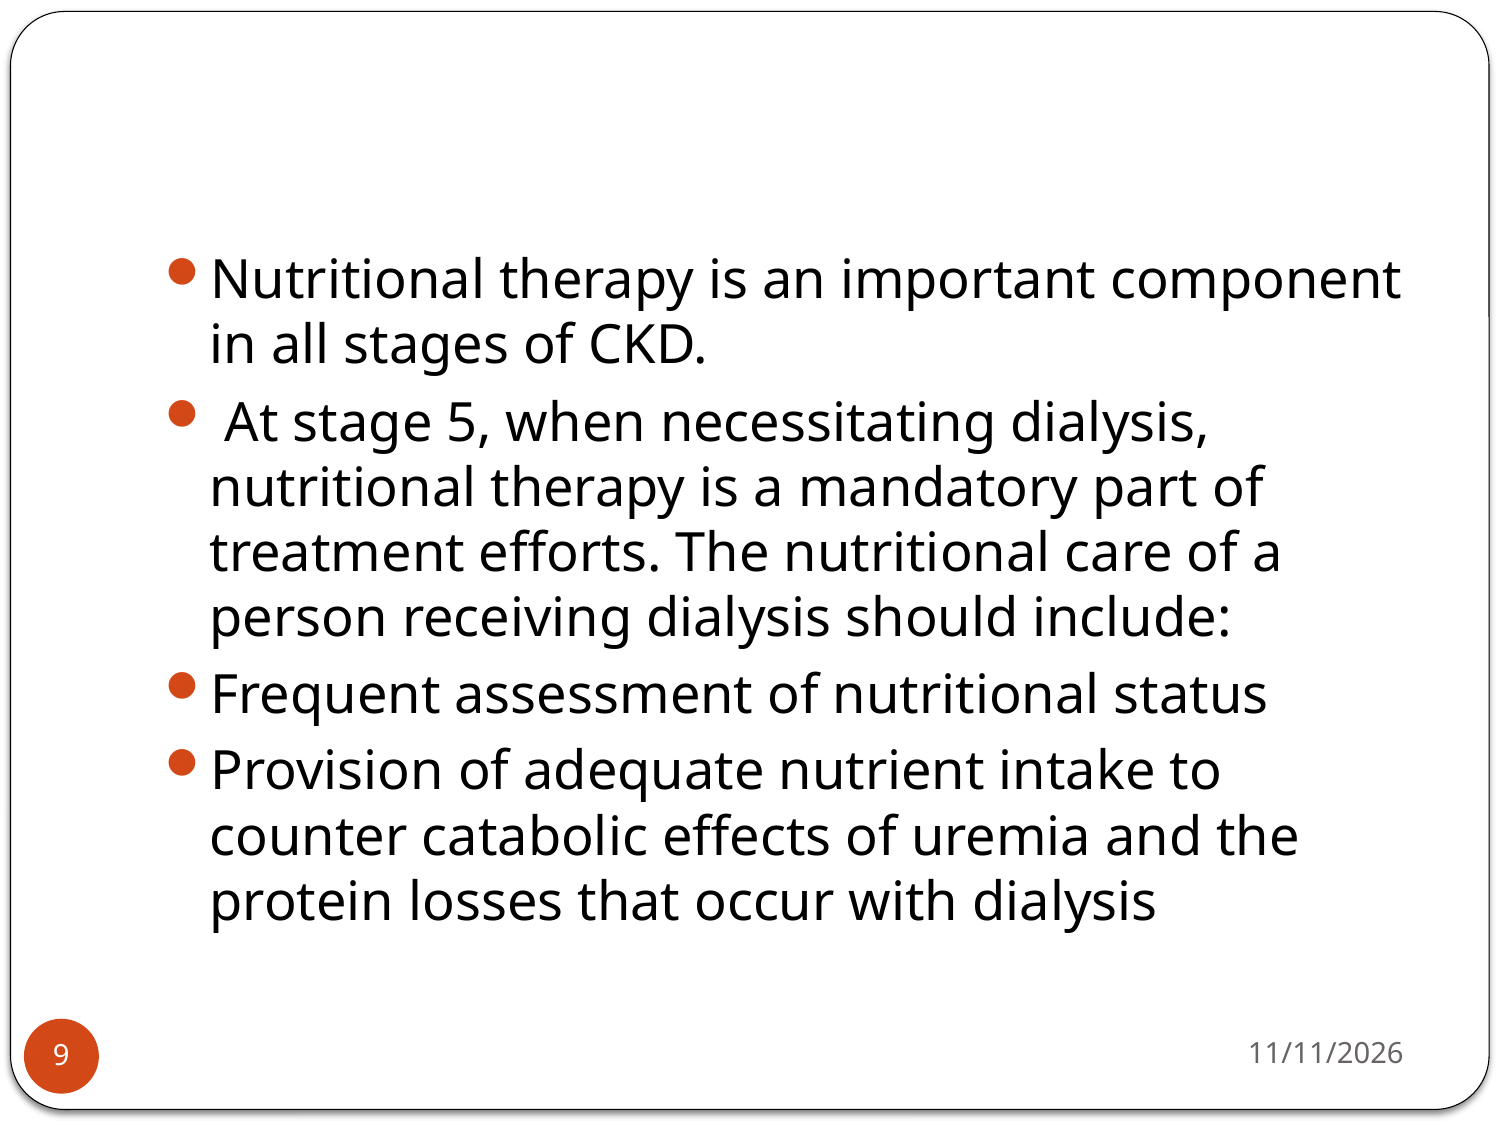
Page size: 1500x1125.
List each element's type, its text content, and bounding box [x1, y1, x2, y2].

slide_number 9 [23, 1018, 99, 1094]
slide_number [1012, 1015, 1419, 1094]
list Nutritional therapy is an important component in all stages of CKD. At stage 5, when necessitating dialysis, nutritional therapy is a mandatory part of treatment efforts. The nutritional care of a person receiving dialysis should include: Frequent assessment of nutritional status Provision of adequate nutrient intake to counter catabolic effects of uremia and the protein losses that occur with dialysis [150, 237, 1425, 988]
